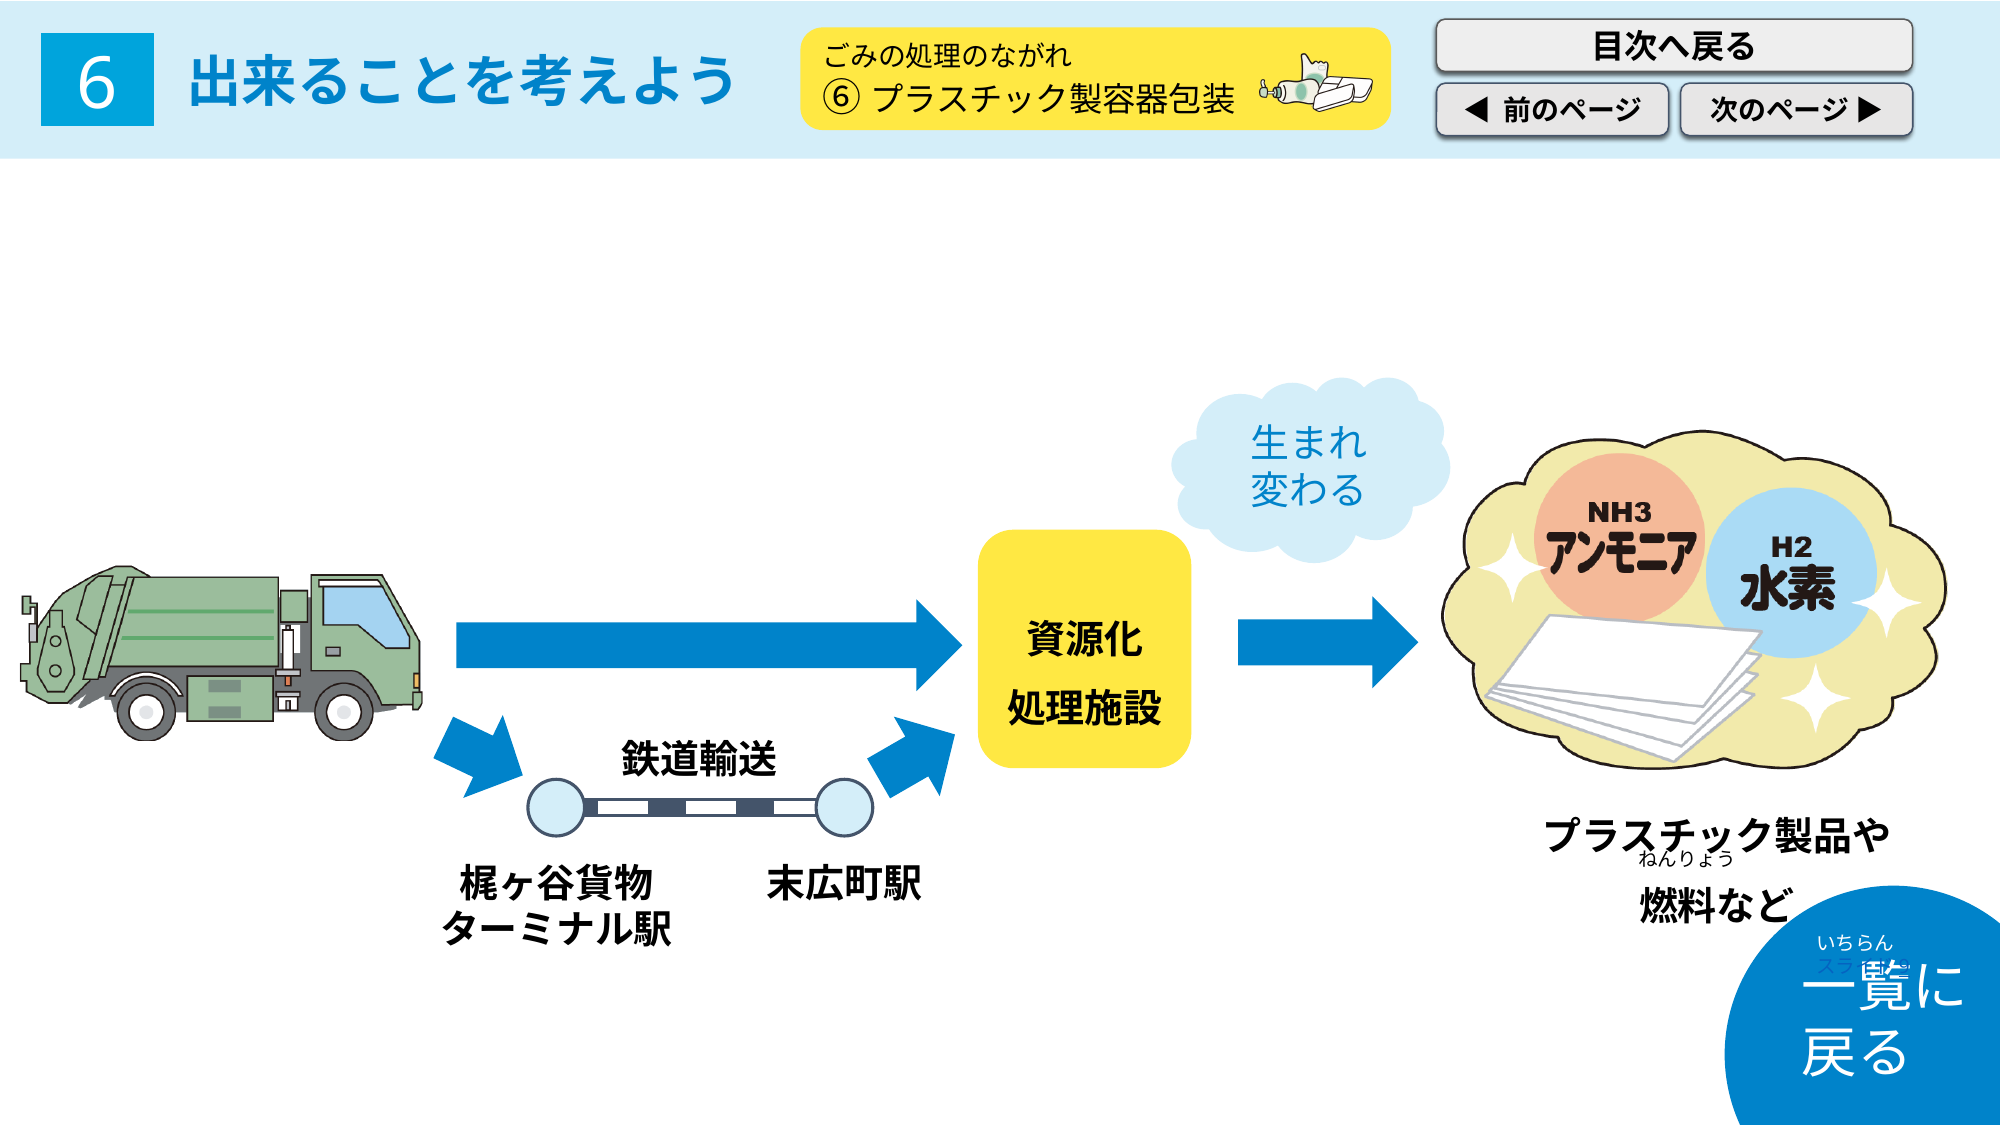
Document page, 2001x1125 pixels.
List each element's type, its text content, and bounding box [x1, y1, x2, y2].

text_box 6 [41, 33, 154, 126]
text_box 一覧に 戻る [1804, 886, 1983, 911]
picture [19, 565, 423, 741]
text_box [410, 694, 991, 976]
picture [1259, 53, 1373, 112]
text_box [456, 599, 963, 692]
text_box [1441, 429, 1948, 886]
text_box いちらんスライド 9 [1796, 911, 1993, 969]
text_box 出来ることを考えよう [0, 0, 1414, 160]
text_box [977, 377, 1451, 769]
text_box ごみの処理のながれ ⑥プラスチック製容器包装 [800, 27, 1392, 131]
text_box 一覧に 戻る [1724, 916, 2000, 1125]
text_box ねんりょう [1618, 886, 1829, 1003]
